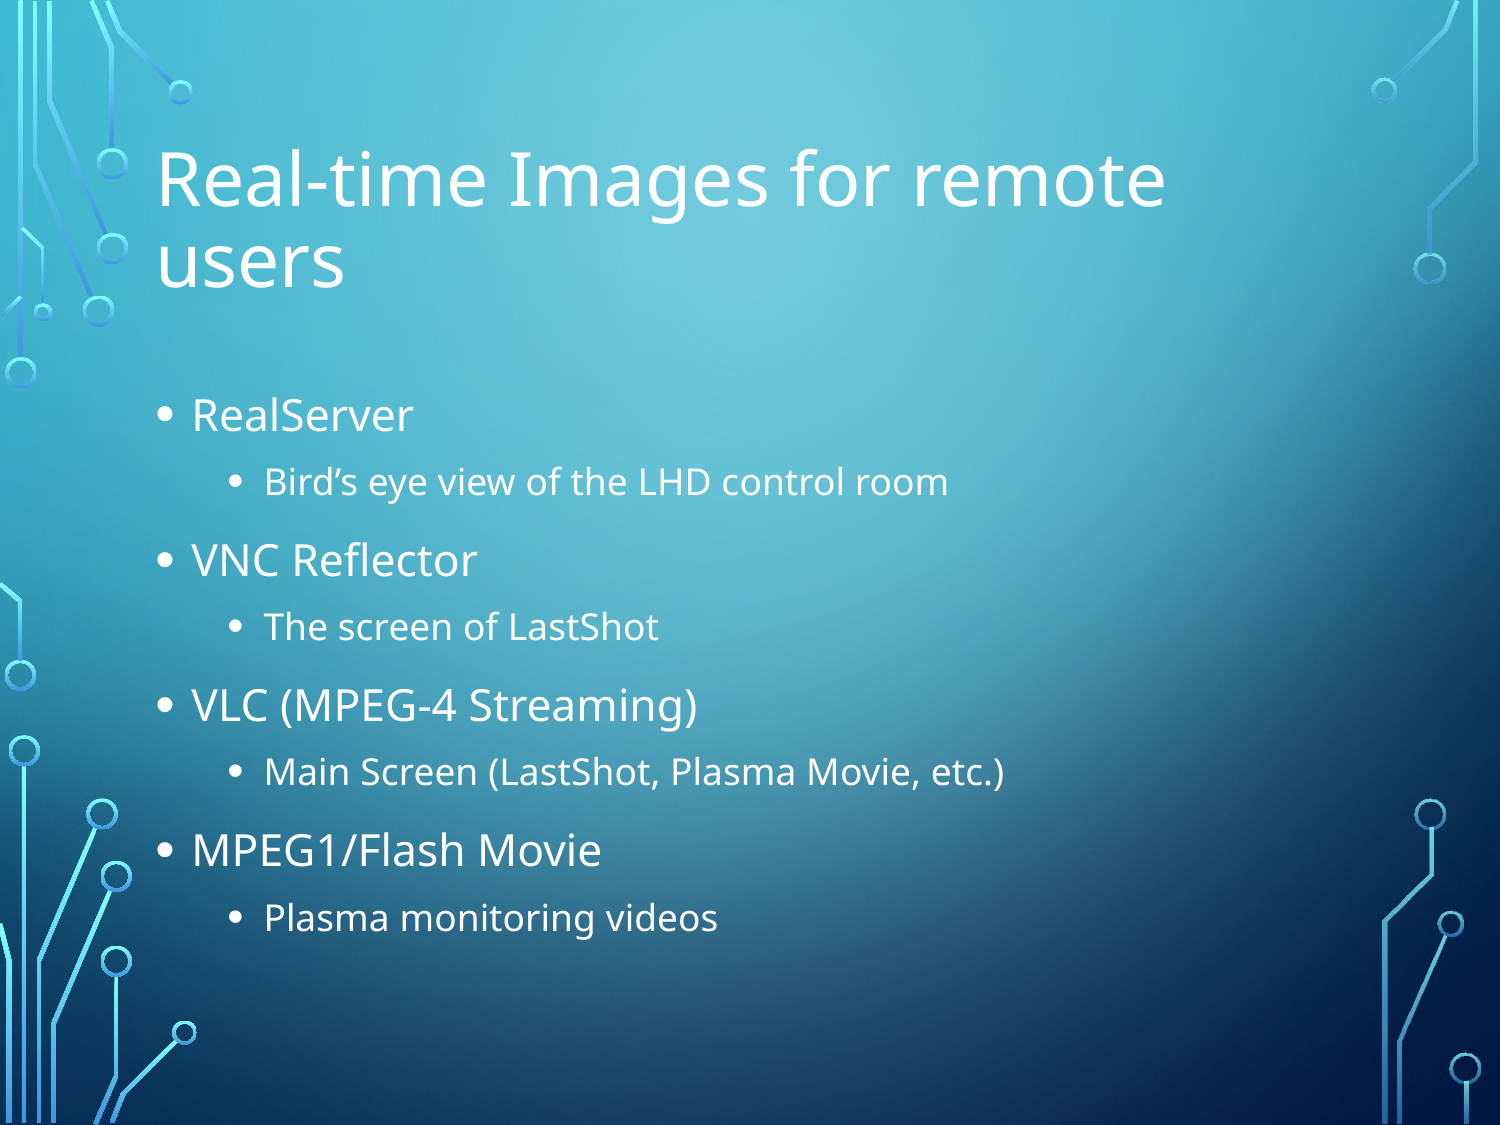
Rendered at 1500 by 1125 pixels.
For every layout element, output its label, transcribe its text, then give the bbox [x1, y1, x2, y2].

title Real-time Images for remote users [140, 101, 1360, 344]
list RealServer Bird’s eye view of the LHD control room VNC Reflector The screen of LastShot VLC (MPEG-4 Streaming) Main Screen (LastShot, Plasma Movie, etc.) MPEG1/Flash Movie Plasma monitoring videos [140, 369, 1360, 950]
